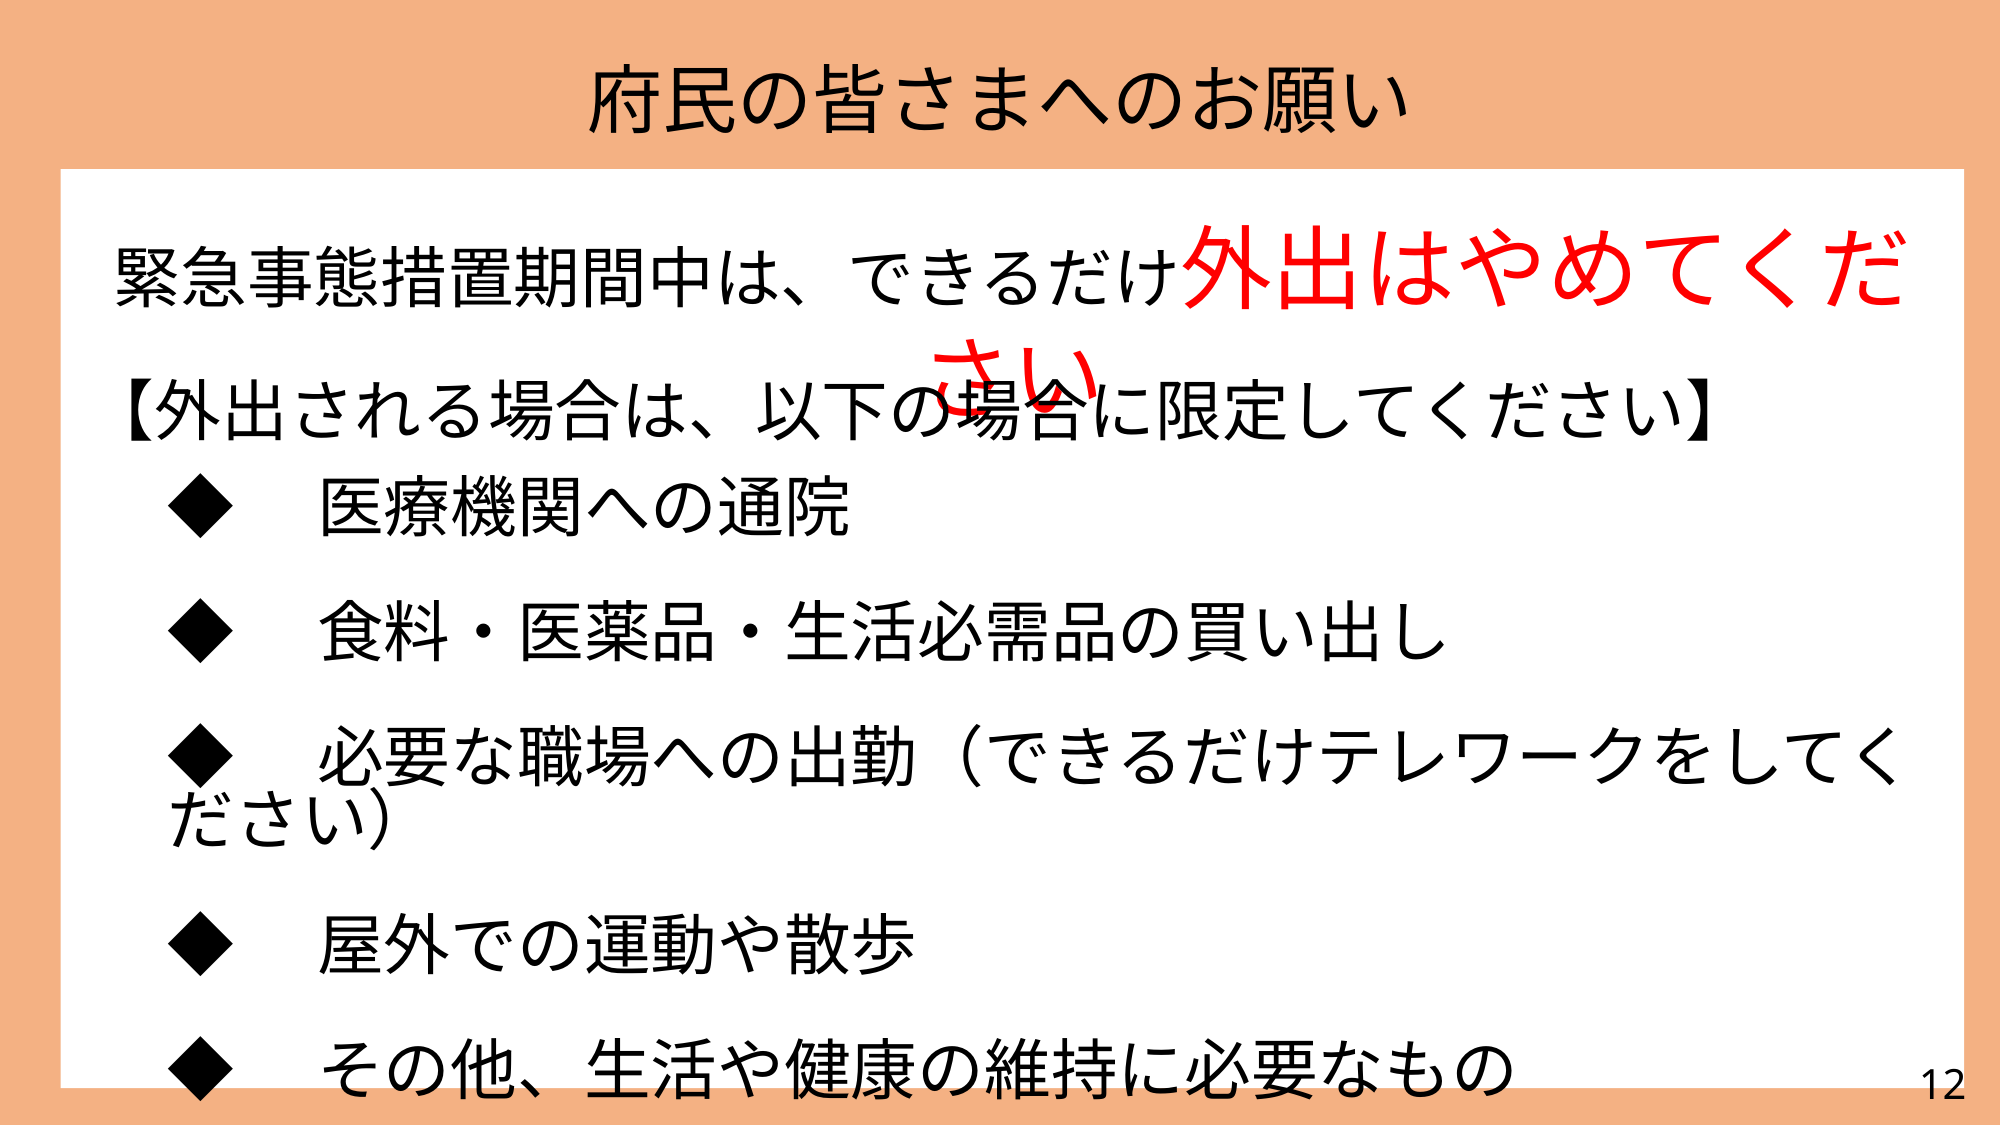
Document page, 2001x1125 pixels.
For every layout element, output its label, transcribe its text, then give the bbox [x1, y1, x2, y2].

text_box [60, 168, 1965, 203]
text_box [60, 438, 1965, 1089]
text_box 府民の皆さまへのお願い [0, 45, 2000, 150]
text_box 緊急事態措置期間中は、できるだけ外出はやめてください [60, 203, 1965, 438]
text_box 【外出される場合は、以下の場合に限定してください】 [73, 361, 1952, 457]
slide_number 12 [1531, 1056, 1982, 1117]
text_box ◆ 医療機関への通院 ◆ 食料・医薬品・生活必需品の買い出し ◆ 必要な職場への出勤（できるだけテレワークをしてください） ◆ 屋外での運動や散歩 ◆ その他、生活や健康の維持に必要なもの [152, 475, 1965, 1115]
